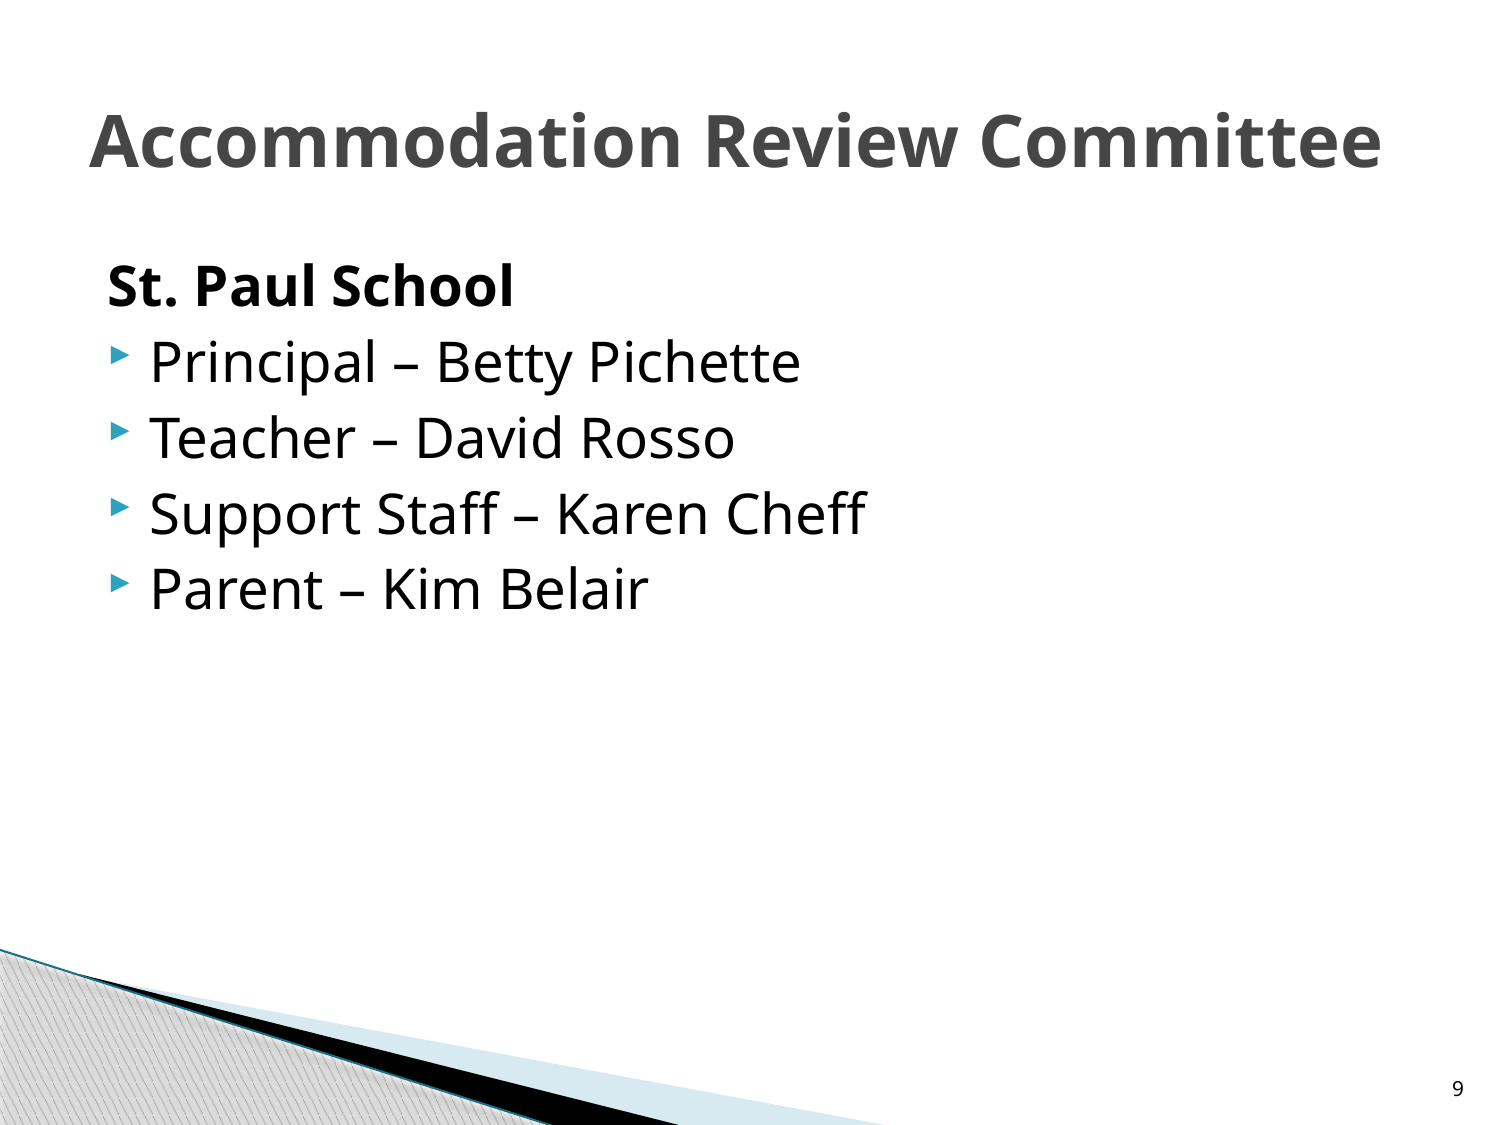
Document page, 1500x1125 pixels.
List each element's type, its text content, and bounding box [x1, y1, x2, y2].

title Accommodation Review Committee [75, 45, 1425, 233]
list St. Paul School Principal – Betty Pichette Teacher – David Rosso Support Staff – Karen Cheff Parent – Kim Belair [75, 243, 1425, 986]
slide_number 9 [1418, 1051, 1479, 1112]
